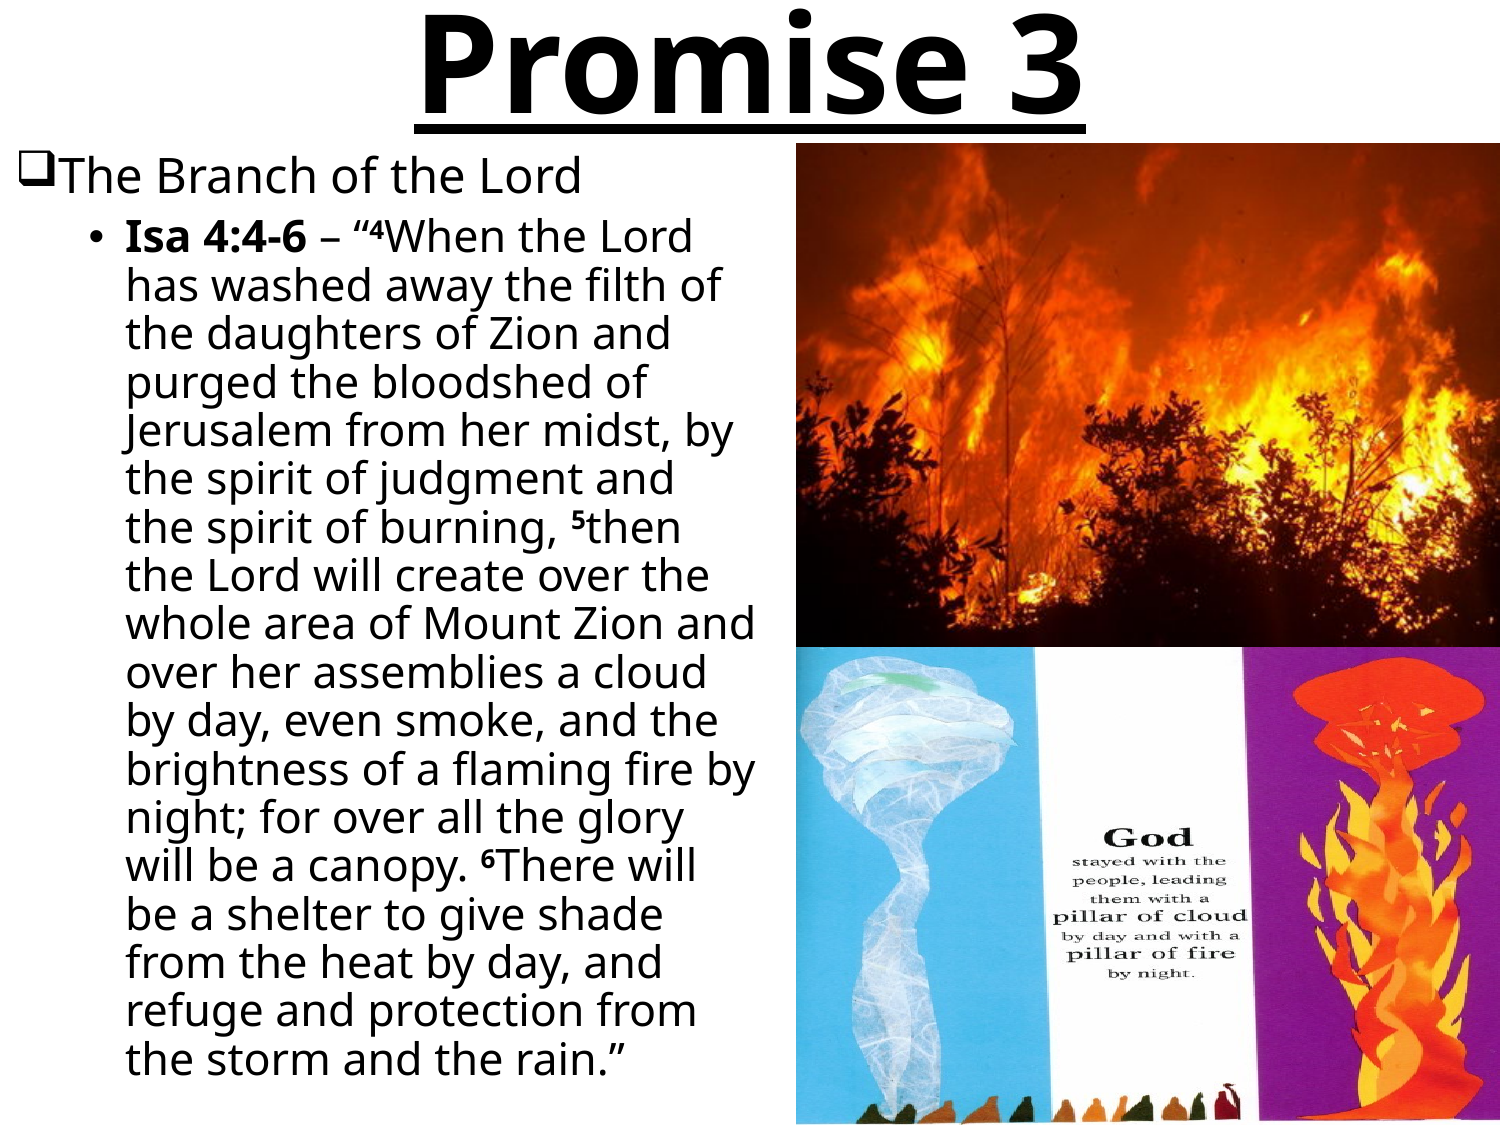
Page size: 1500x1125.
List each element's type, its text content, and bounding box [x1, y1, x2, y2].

picture [796, 143, 1500, 1125]
title Promise 3 [0, 0, 1500, 139]
list The Branch of the Lord Isa 4:4-6 – “4When the Lord has washed away the filth of the daughters of Zion and purged the bloodshed of Jerusalem from her midst, by the spirit of judgment and the spirit of burning, 5then the Lord will create over the whole area of Mount Zion and over her assemblies a cloud by day, even smoke, and the brightness of a flaming fire by night; for over all the glory will be a canopy. 6There will be a shelter to give shade from the heat by day, and refuge and protection from the storm and the rain.” [0, 143, 776, 1125]
